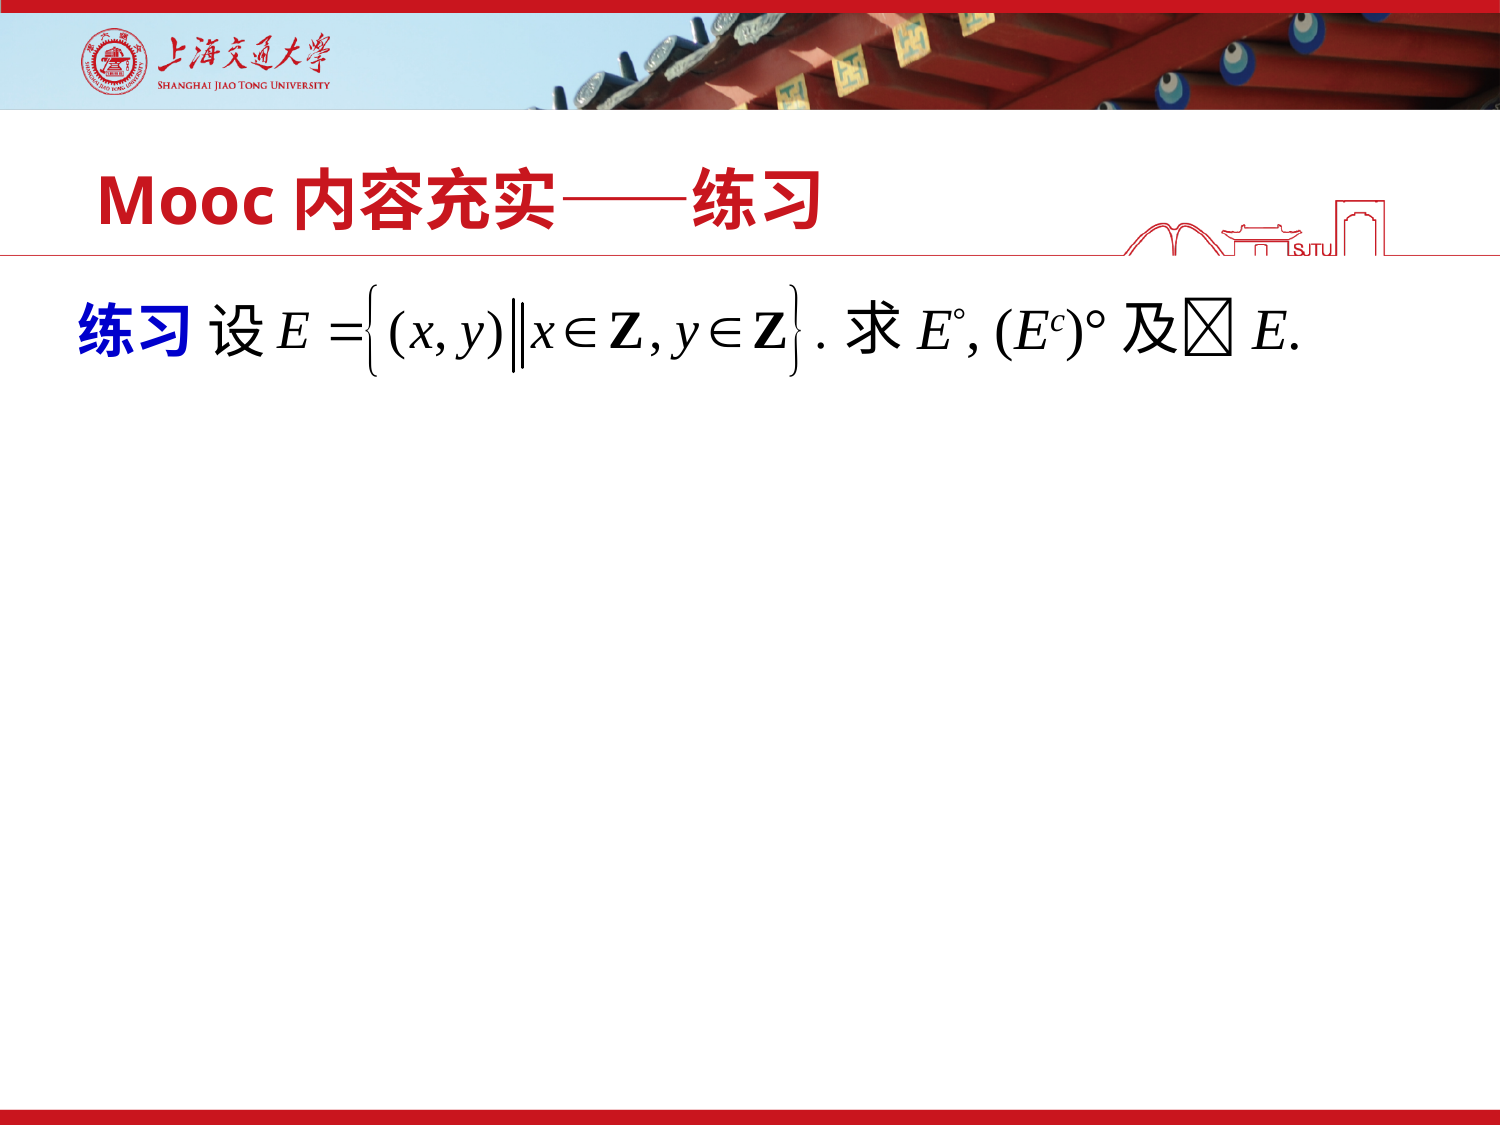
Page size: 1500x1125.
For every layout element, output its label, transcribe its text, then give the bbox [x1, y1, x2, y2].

picture [0, 200, 1500, 256]
picture [0, 0, 1500, 110]
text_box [62, 281, 1316, 390]
title Mooc内容充实——练习 [81, 159, 1455, 254]
